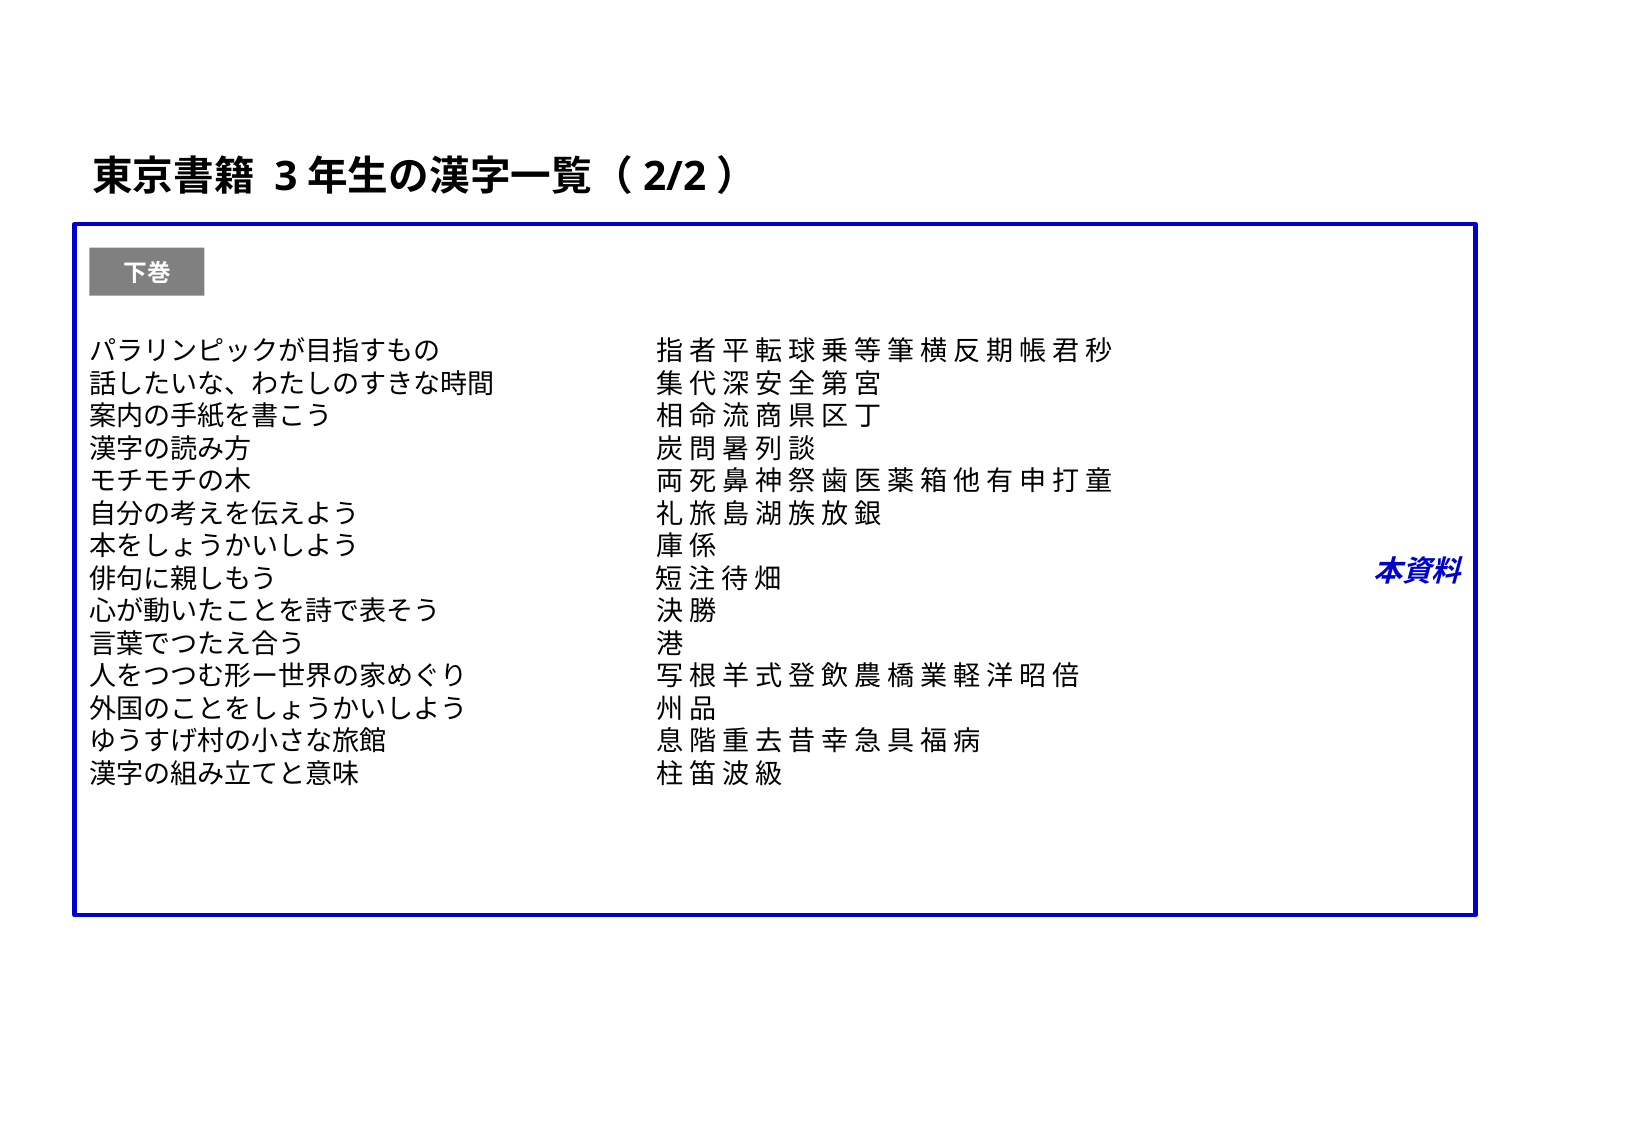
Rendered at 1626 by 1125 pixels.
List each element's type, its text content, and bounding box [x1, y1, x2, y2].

text_box 本資料 [72, 222, 1478, 917]
text_box 東京書籍 3年生の漢字一覧（2/2） [77, 142, 1258, 206]
